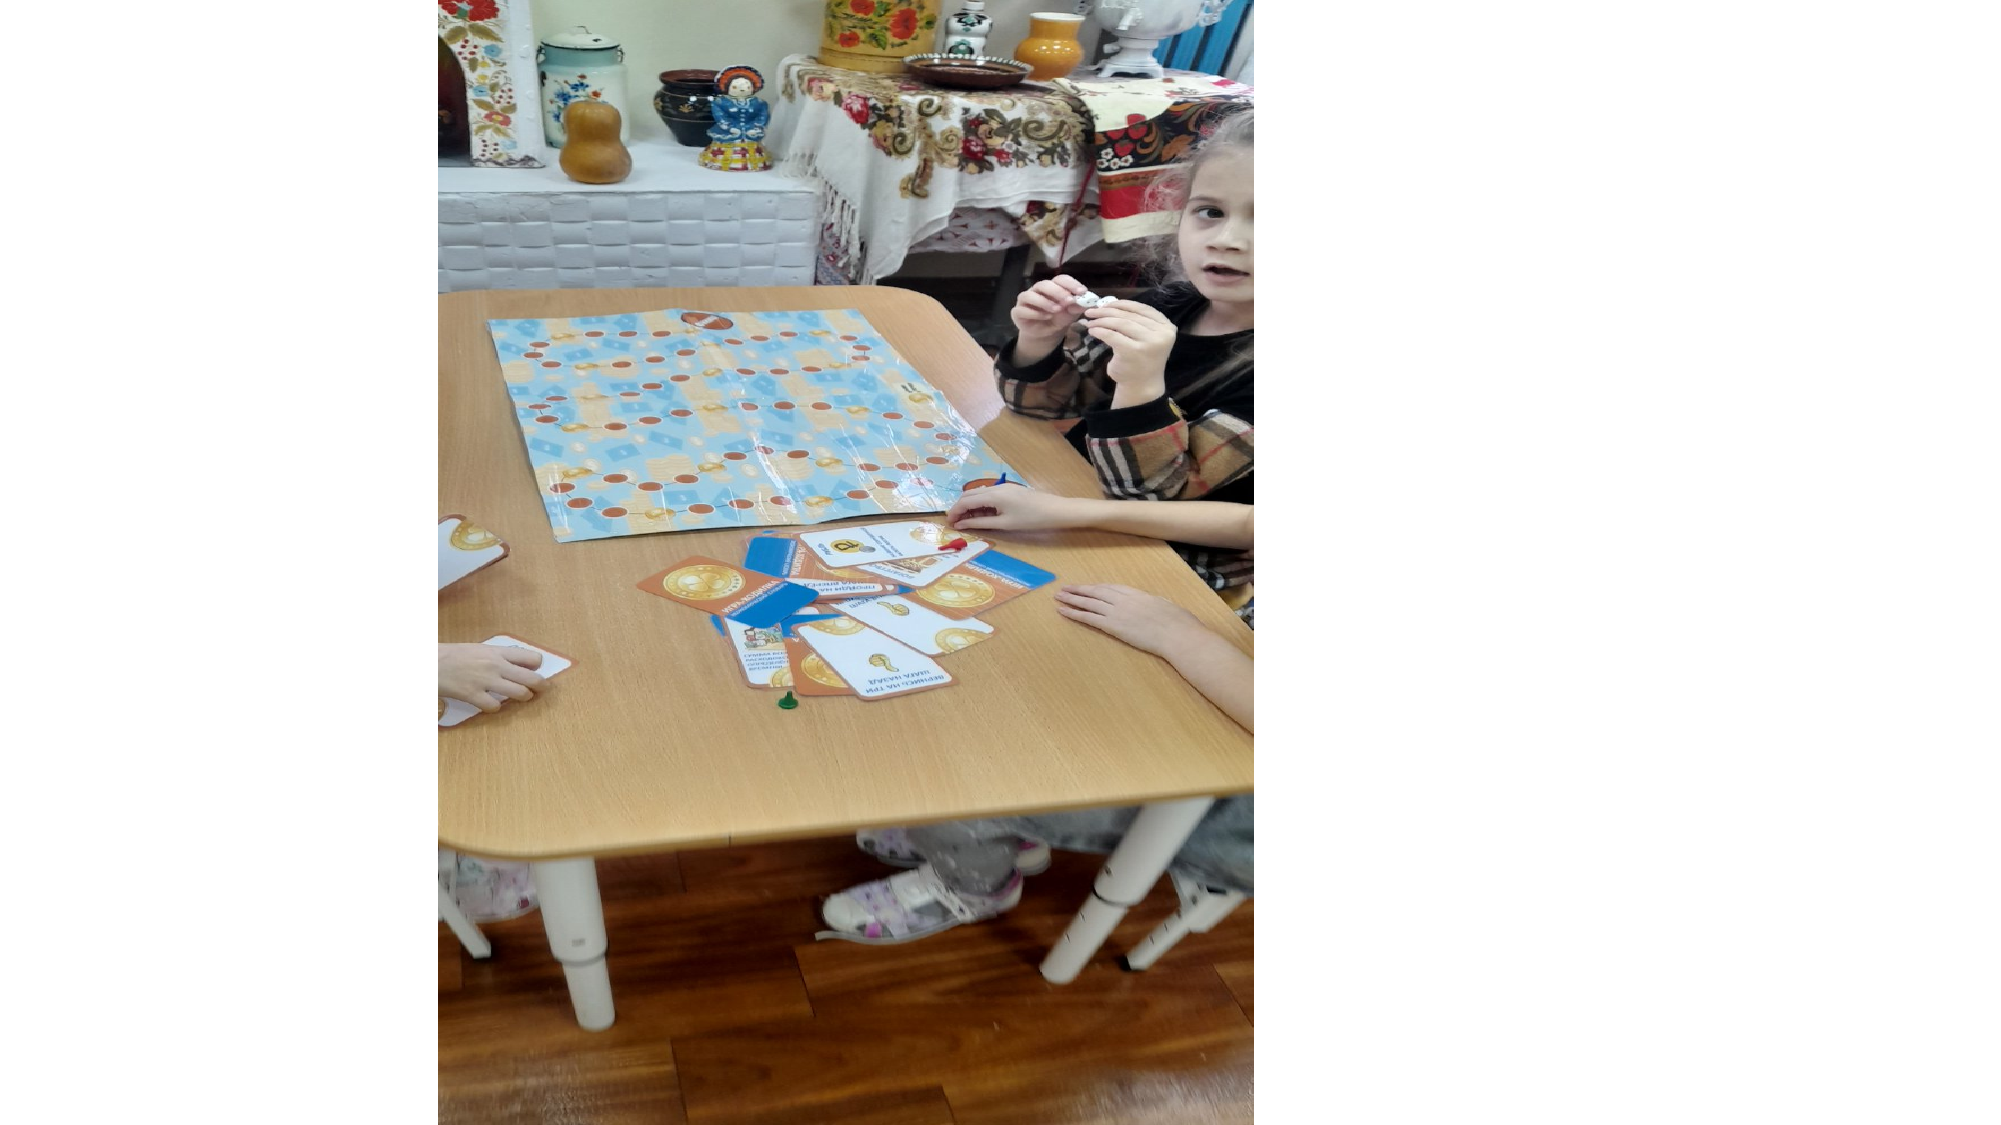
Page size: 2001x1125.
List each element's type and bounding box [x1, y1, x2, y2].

picture [438, 0, 1254, 1125]
